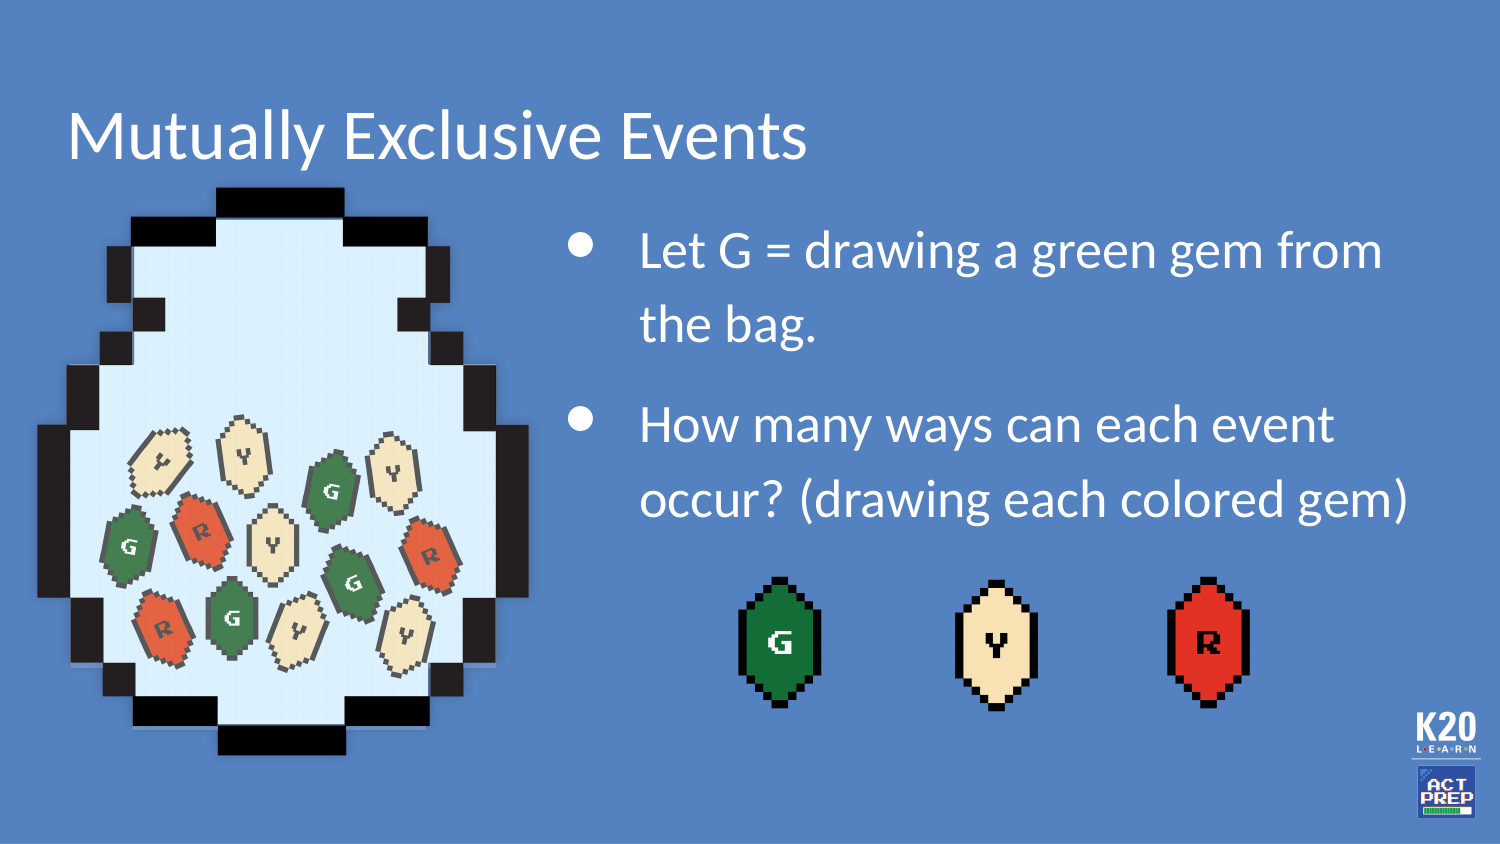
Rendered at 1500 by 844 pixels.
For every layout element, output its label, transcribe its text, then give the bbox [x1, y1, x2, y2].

list Let G = drawing a green gem from the bag. How many ways can each event occur? (drawing each colored gem) [549, 189, 1449, 750]
title Mutually Exclusive Events [51, 72, 1449, 167]
picture [0, 0, 1500, 844]
